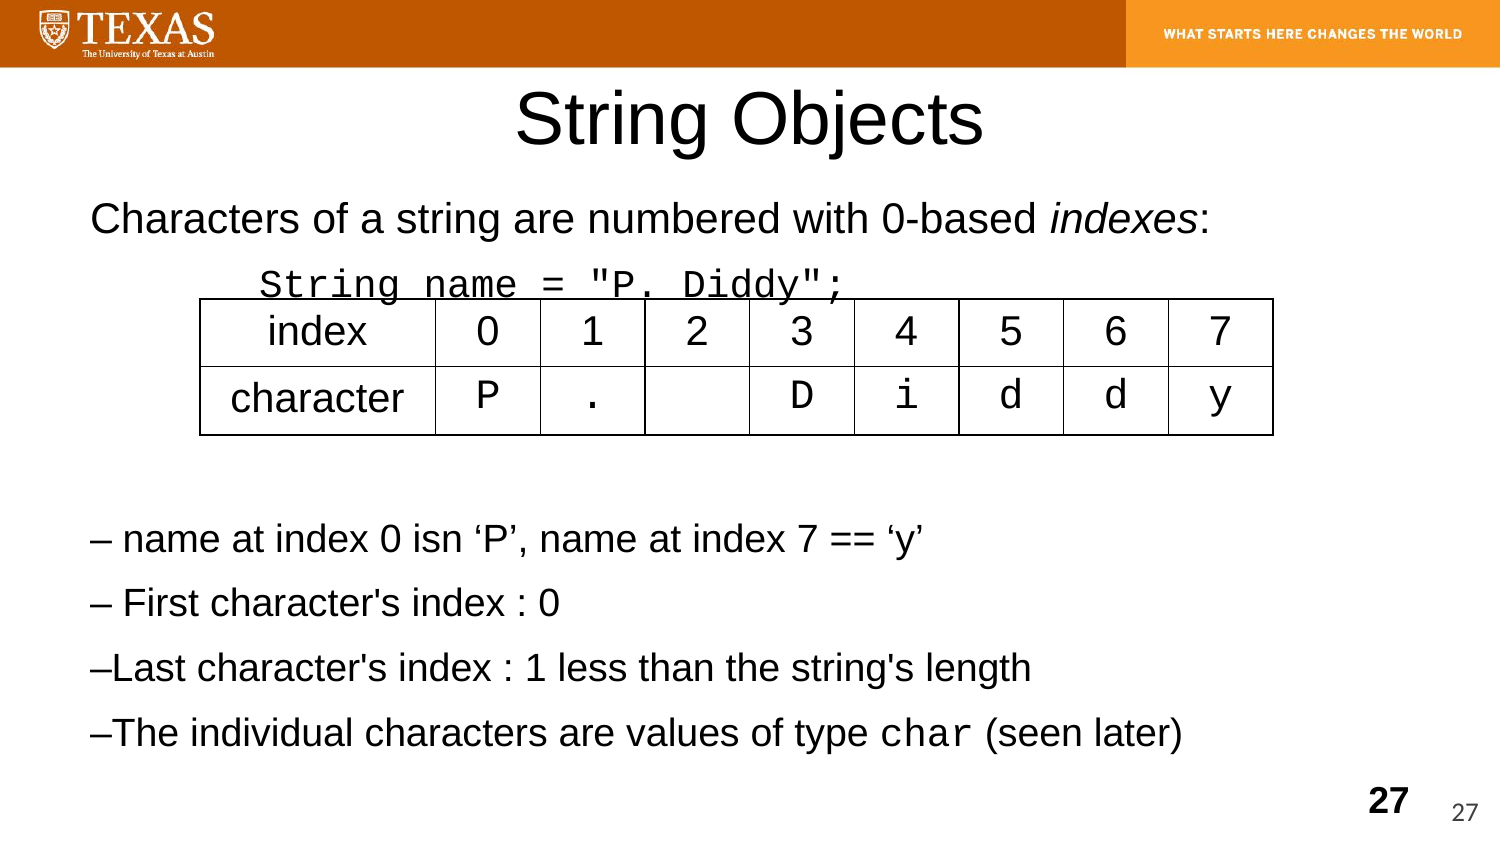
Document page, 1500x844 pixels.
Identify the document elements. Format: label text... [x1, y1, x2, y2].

table_header 2 [646, 300, 749, 366]
table_header 4 [855, 300, 958, 366]
table_header 3 [750, 300, 854, 366]
text_box ‹#› [1112, 769, 1425, 826]
table_cell y [1169, 367, 1272, 434]
slide_number ‹#› [1403, 779, 1494, 844]
table_header 0 [436, 300, 540, 366]
table_cell . [541, 367, 644, 434]
table_cell i [855, 367, 958, 434]
table_cell [646, 367, 749, 434]
table_cell D [750, 367, 854, 434]
table_header 7 [1169, 300, 1272, 366]
table_cell P [436, 367, 540, 434]
table_cell d [960, 367, 1063, 434]
table_header 6 [1064, 300, 1168, 366]
table_cell d [1064, 367, 1168, 434]
table_cell character [201, 367, 435, 434]
table_header index [201, 300, 435, 366]
table_header 1 [541, 300, 644, 366]
title String Objects [75, 76, 1425, 154]
table_header 5 [960, 300, 1063, 366]
list Characters of a string are numbered with 0-based indexes: String name = "P. Diddy"; – name at index 0 isn ‘P’, name at index 7 == ‘y’ – First character's index : 0 –Last character's index : 1 less than the string's length –The individual characters are values of type char (seen later) [75, 175, 1425, 769]
picture [0, 0, 1500, 844]
